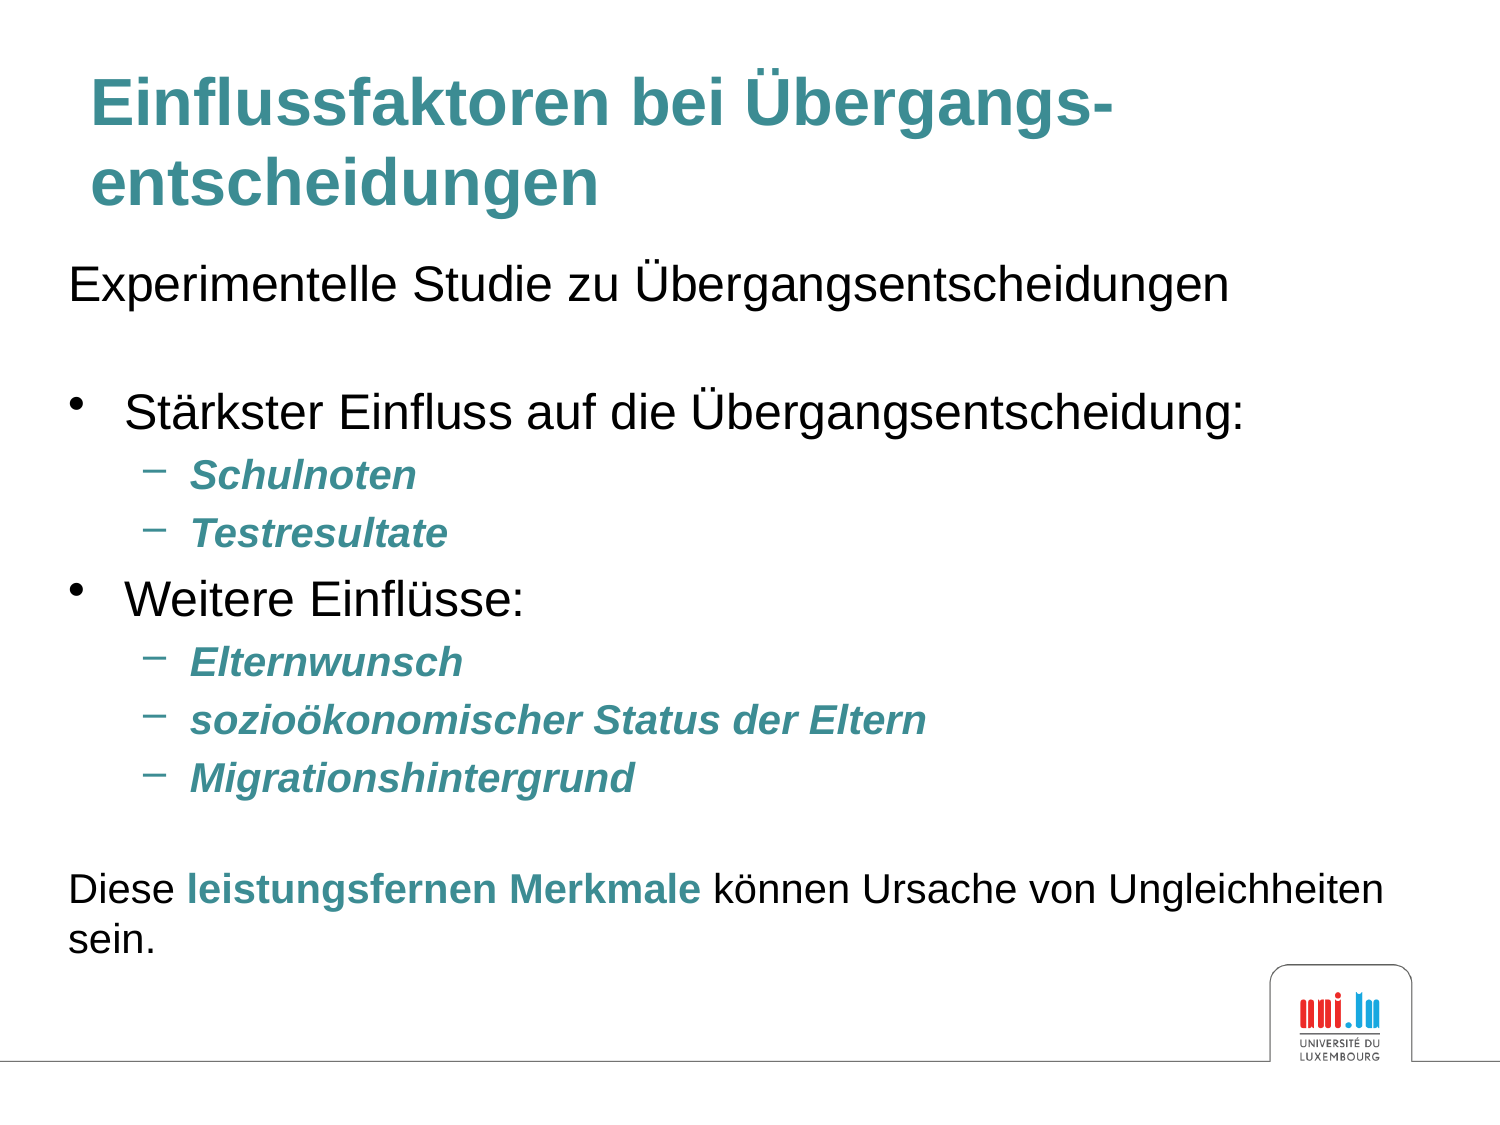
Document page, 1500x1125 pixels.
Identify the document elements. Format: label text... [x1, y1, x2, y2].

list Experimentelle Studie zu Übergangsentscheidungen Stärkster Einfluss auf die Übergangsentscheidung: Schulnoten Testresultate Weitere Einflüsse: Elternwunsch sozioökonomischer Status der Eltern Migrationshintergrund Diese leistungsfernen Merkmale können Ursache von Ungleichheiten sein. [53, 243, 1483, 986]
picture [0, 964, 1500, 1101]
title Einflussfaktoren bei Übergangs-entscheidungen [75, 45, 1425, 233]
